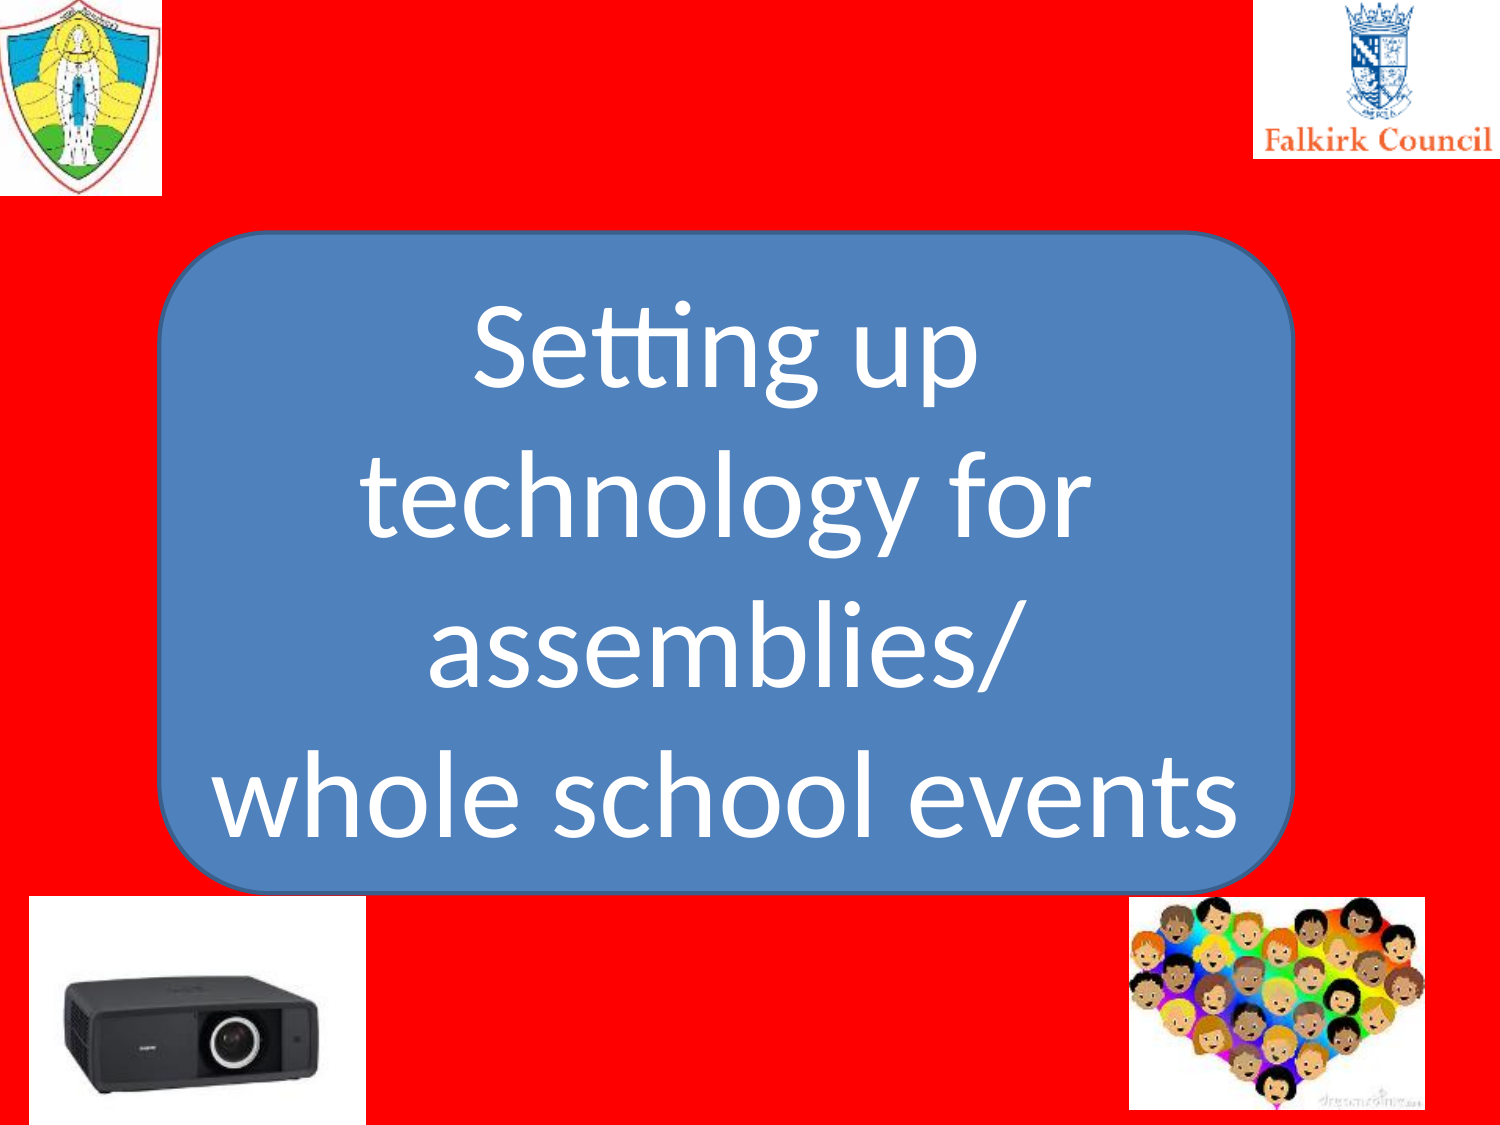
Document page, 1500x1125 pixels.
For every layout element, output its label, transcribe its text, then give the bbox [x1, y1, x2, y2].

picture [1252, 0, 1500, 159]
picture [28, 896, 366, 1125]
text_box Setting up technology for assemblies/ whole school events [157, 230, 1296, 896]
picture [0, 0, 162, 196]
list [1129, 896, 1426, 1110]
